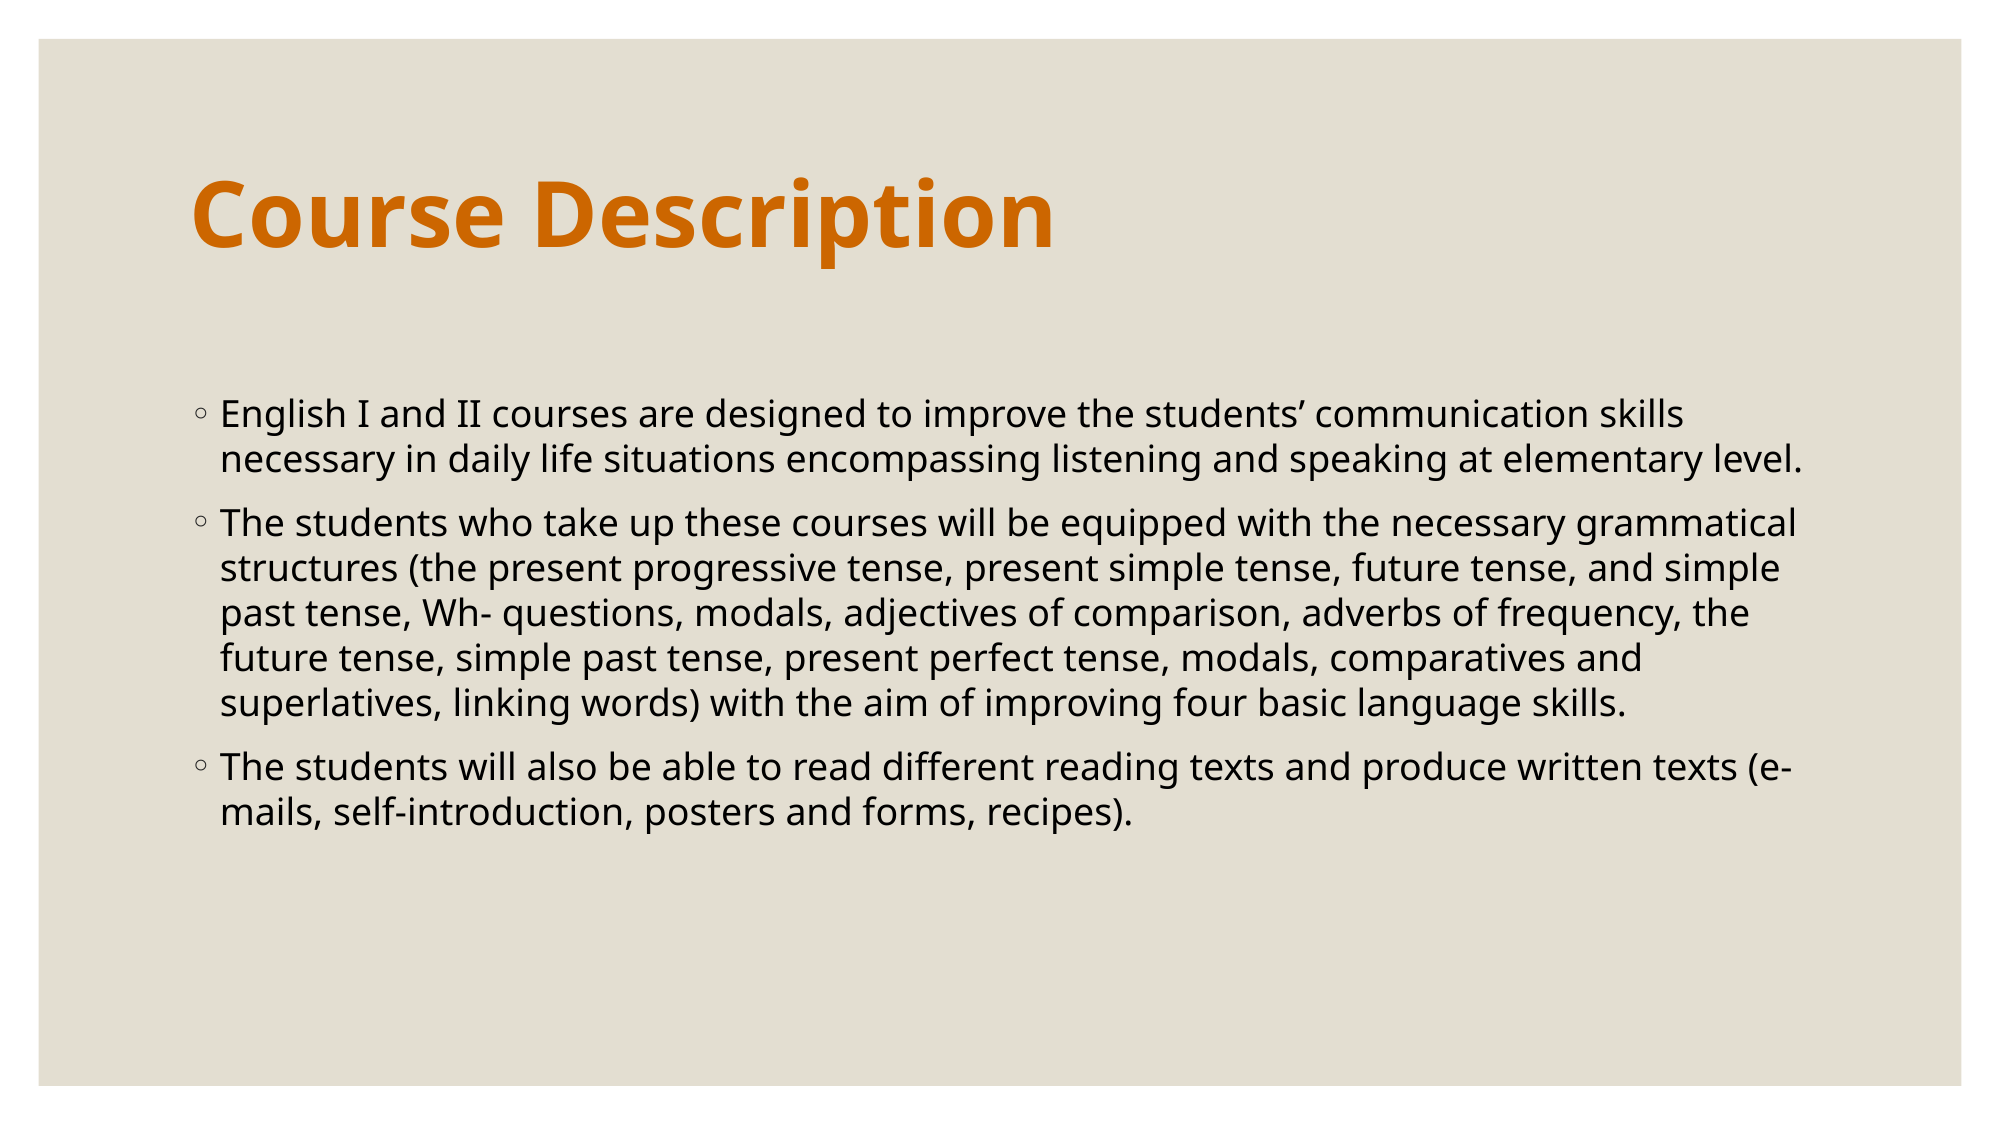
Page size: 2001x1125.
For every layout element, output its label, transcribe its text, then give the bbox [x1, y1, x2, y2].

title Course Description [174, 105, 1825, 318]
list English I and II courses are designed to improve the students’ communication skills necessary in daily life situations encompassing listening and speaking at elementary level. The students who take up these courses will be equipped with the necessary grammatical structures (the present progressive tense, present simple tense, future tense, and simple past tense, Wh- questions, modals, adjectives of comparison, adverbs of frequency, the future tense, simple past tense, present perfect tense, modals, comparatives and superlatives, linking words) with the aim of improving four basic language skills. The students will also be able to read different reading texts and produce written texts (e-mails, self-introduction, posters and forms, recipes). [174, 318, 1825, 1018]
